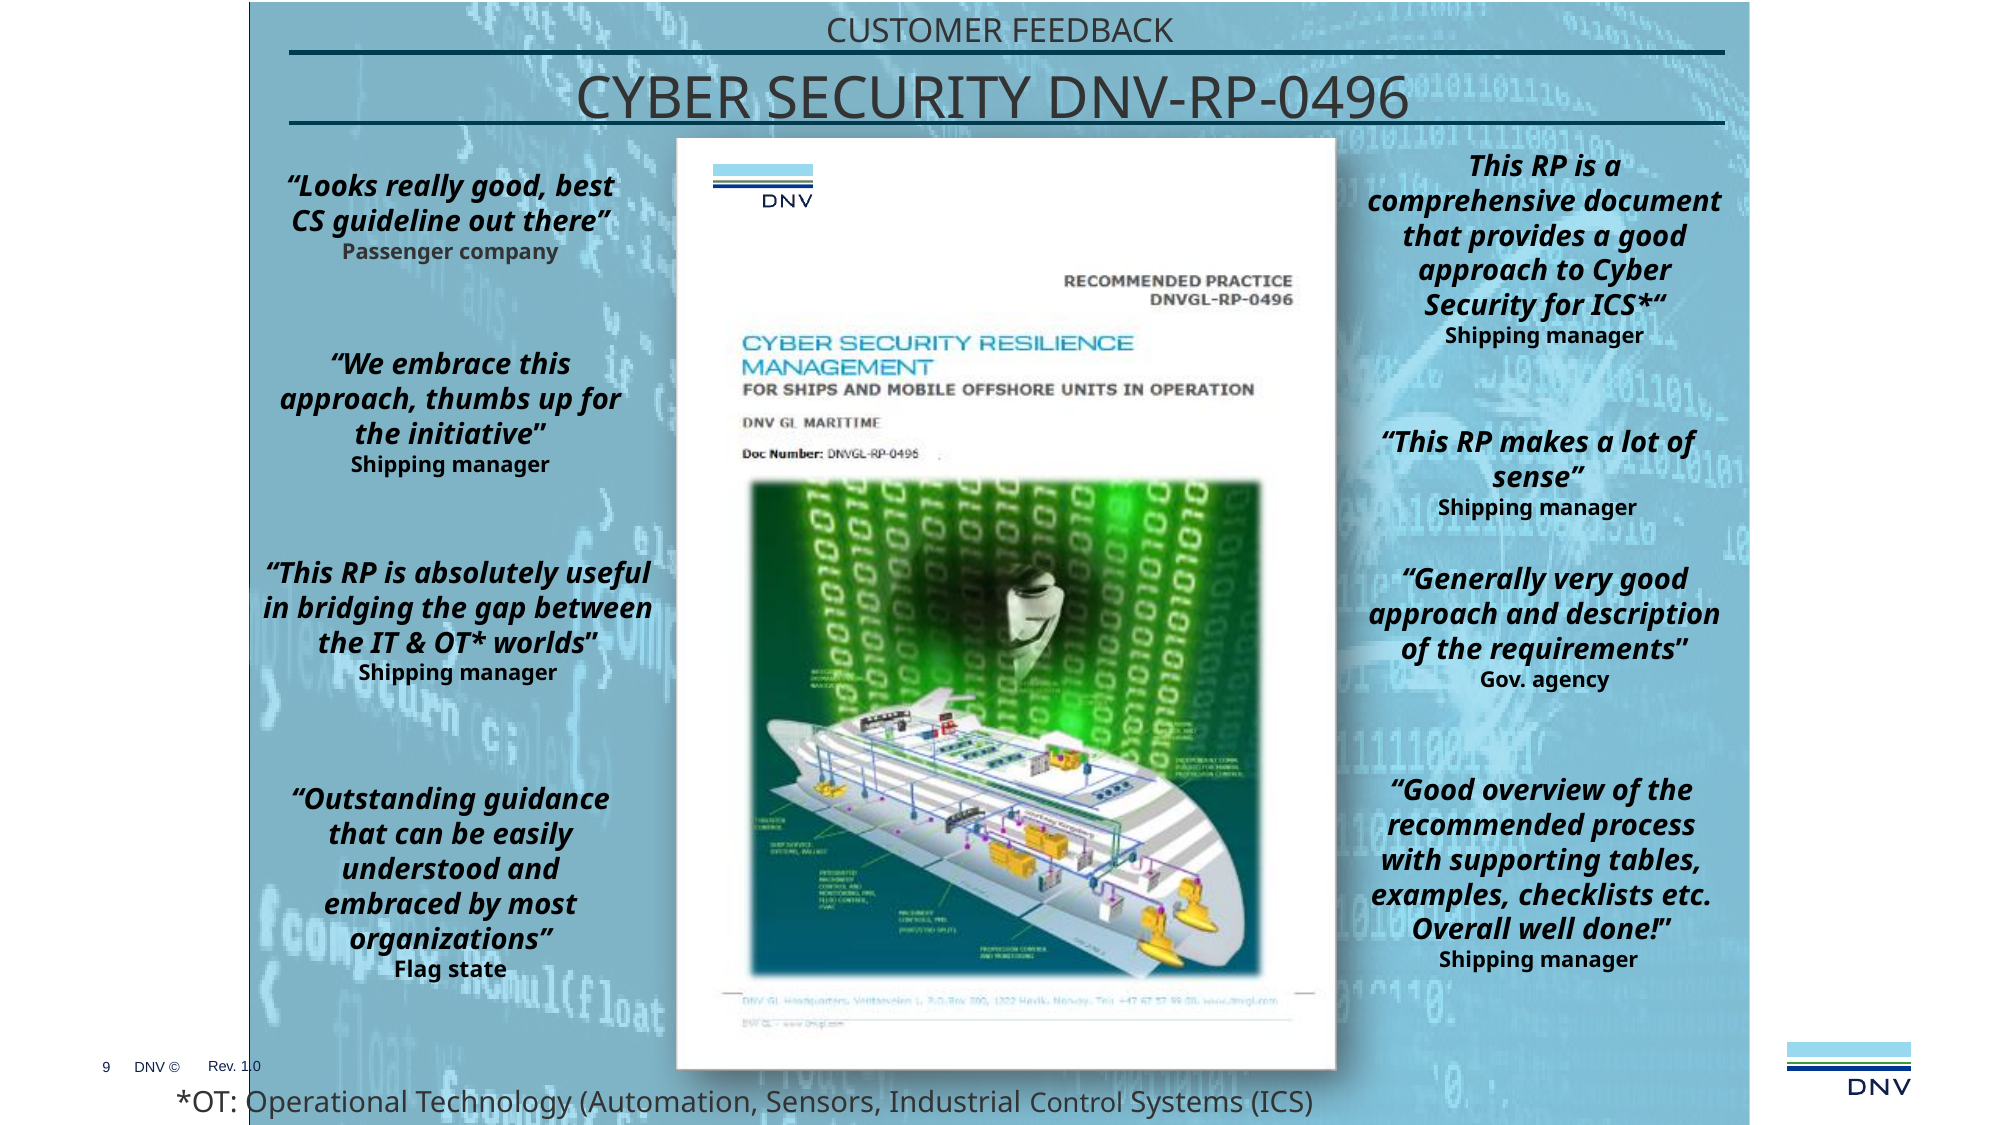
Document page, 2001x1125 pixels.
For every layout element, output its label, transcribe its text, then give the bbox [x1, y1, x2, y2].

picture [249, 1, 1749, 1125]
text_box CYBER SECURITY DNV-RP-0496 [237, 50, 244, 130]
slide_number 9 [102, 1057, 121, 1076]
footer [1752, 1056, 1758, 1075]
text_box *OT: Operational Technology (Automation, Sensors, Industrial Control Systems (ICS) [175, 1079, 244, 1119]
slide_number Rev. 1.0 [208, 1057, 244, 1076]
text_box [676, 138, 1337, 1071]
